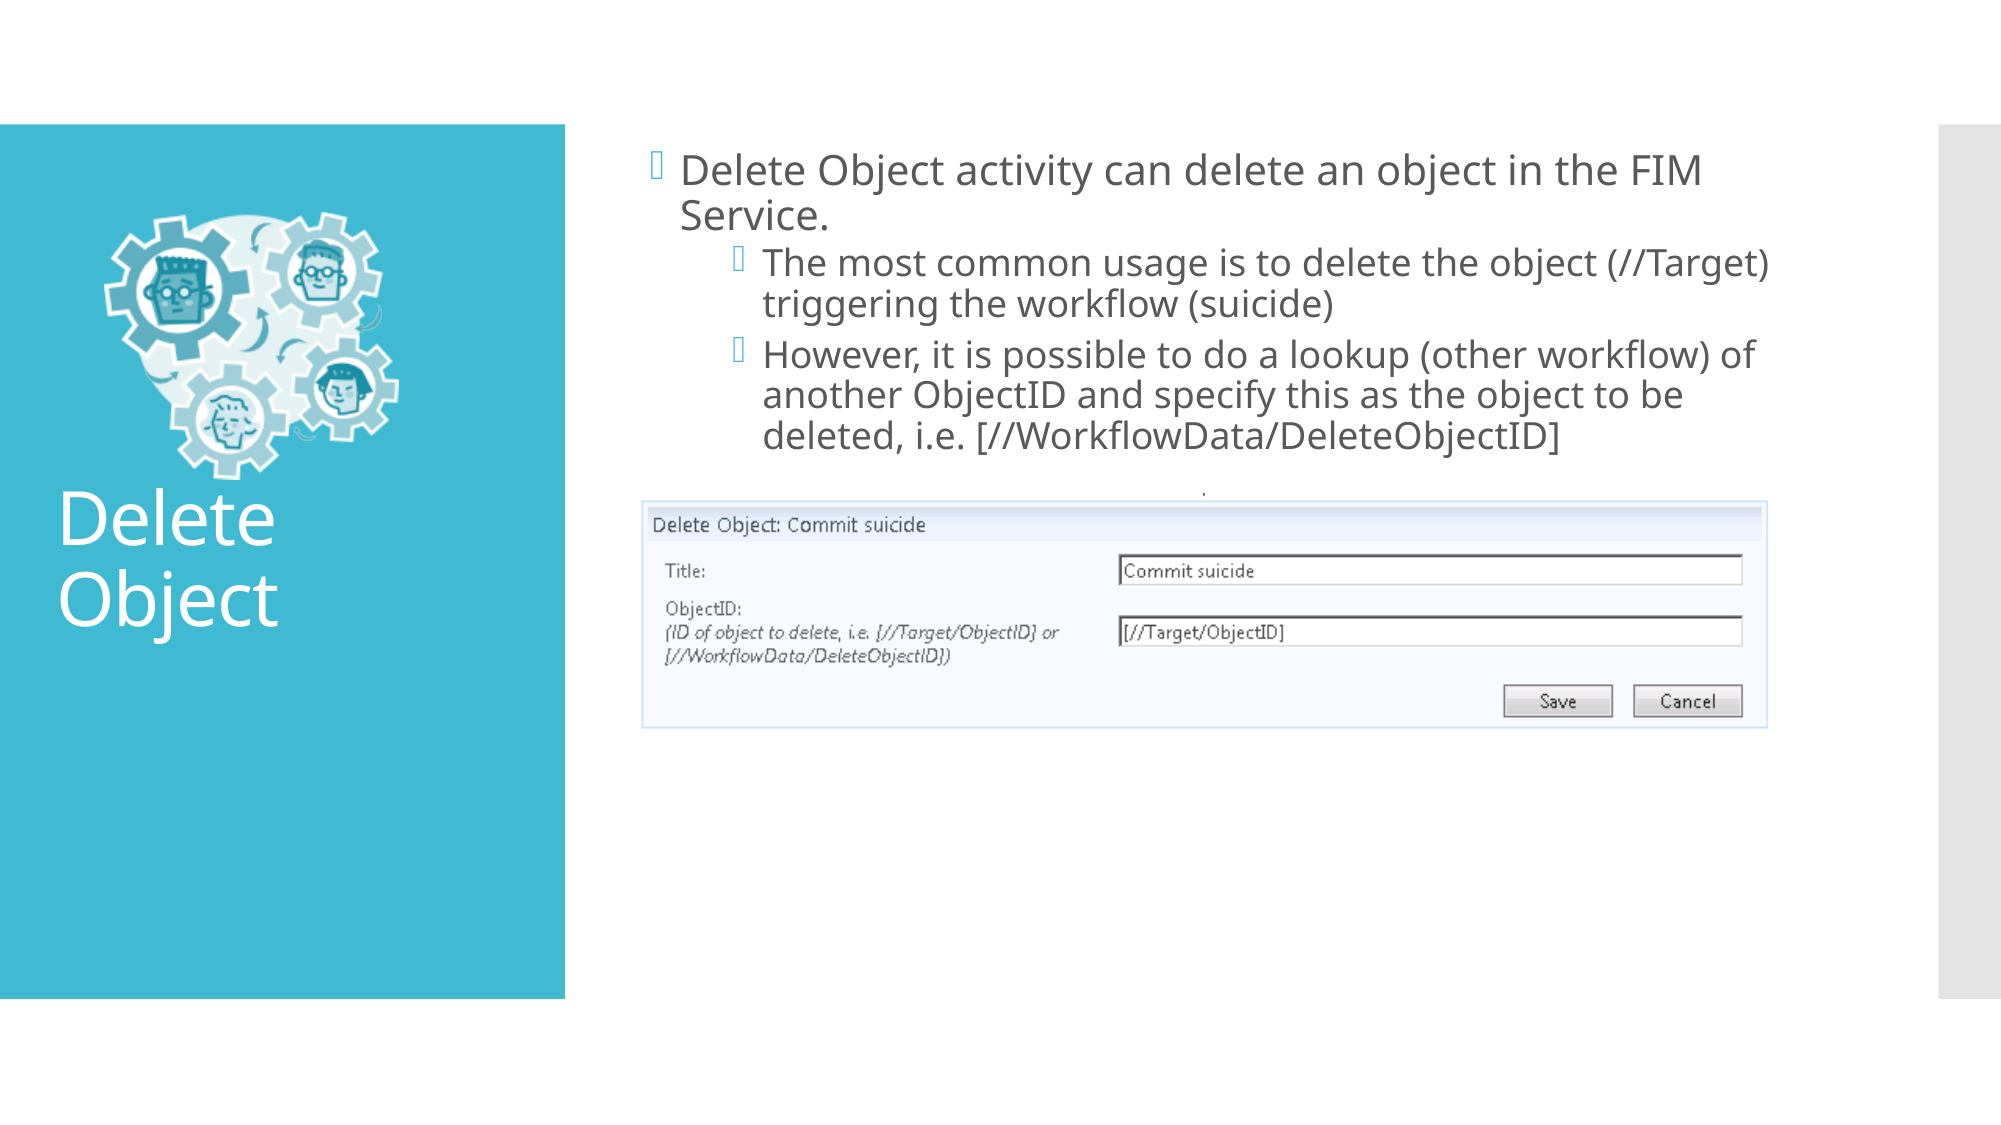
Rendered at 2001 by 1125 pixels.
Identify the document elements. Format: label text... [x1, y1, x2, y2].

picture [104, 212, 400, 481]
title Delete Object [41, 184, 525, 940]
picture [634, 493, 1776, 735]
list Delete Object activity can delete an object in the FIM Service. The most common usage is to delete the object (//Target) triggering the workflow (suicide) However, it is possible to do a lookup (other workflow) of another ObjectID and specify this as the object to be deleted, i.e. [//WorkflowData/DeleteObjectID] [634, 141, 1835, 982]
